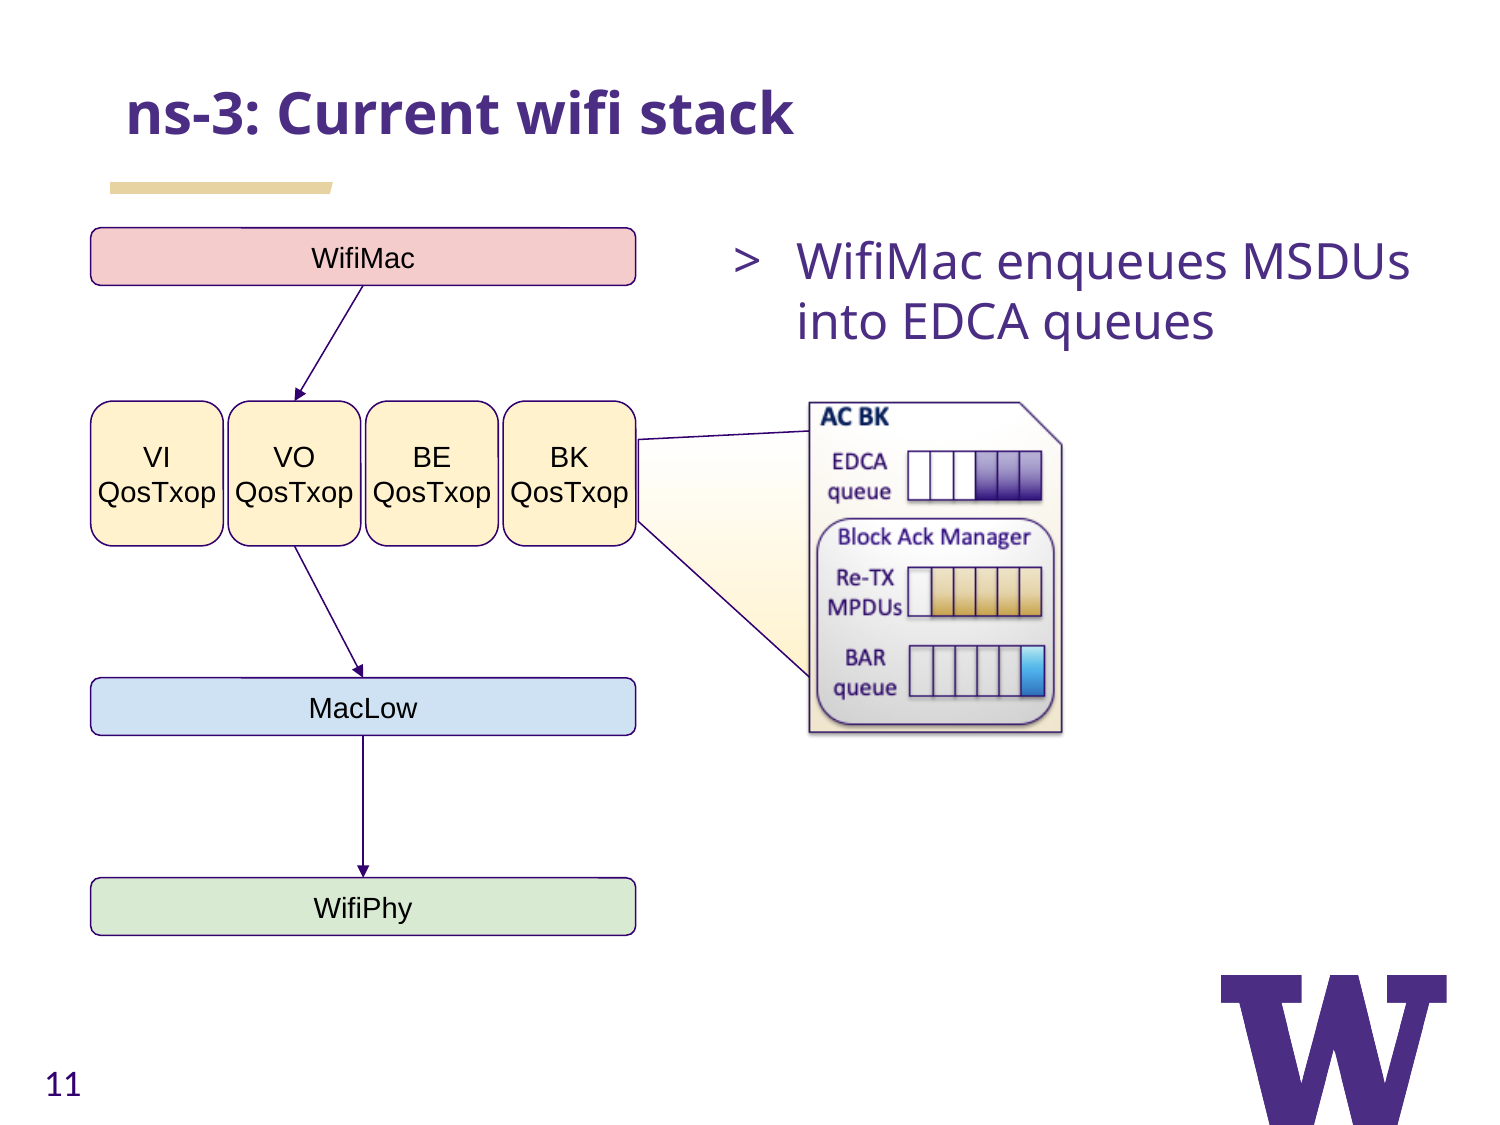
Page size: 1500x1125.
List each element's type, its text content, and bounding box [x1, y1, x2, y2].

text_box MacLow [90, 677, 636, 736]
text_box BK QosTxop [503, 401, 636, 546]
text_box [638, 431, 793, 663]
picture [110, 182, 333, 194]
list WifiMac enqueues MSDUs into EDCA queues [706, 222, 1453, 381]
text_box VO QosTxop [228, 401, 361, 546]
text_box VI QosTxop [90, 401, 224, 546]
picture [798, 388, 1070, 741]
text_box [294, 285, 364, 402]
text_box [294, 545, 364, 678]
text_box BE QosTxop [365, 401, 499, 546]
list ns-3: Current wifi stack [110, 62, 1453, 155]
text_box WifiMac [90, 227, 636, 286]
picture [1221, 975, 1447, 1125]
text_box WifiPhy [90, 877, 636, 936]
